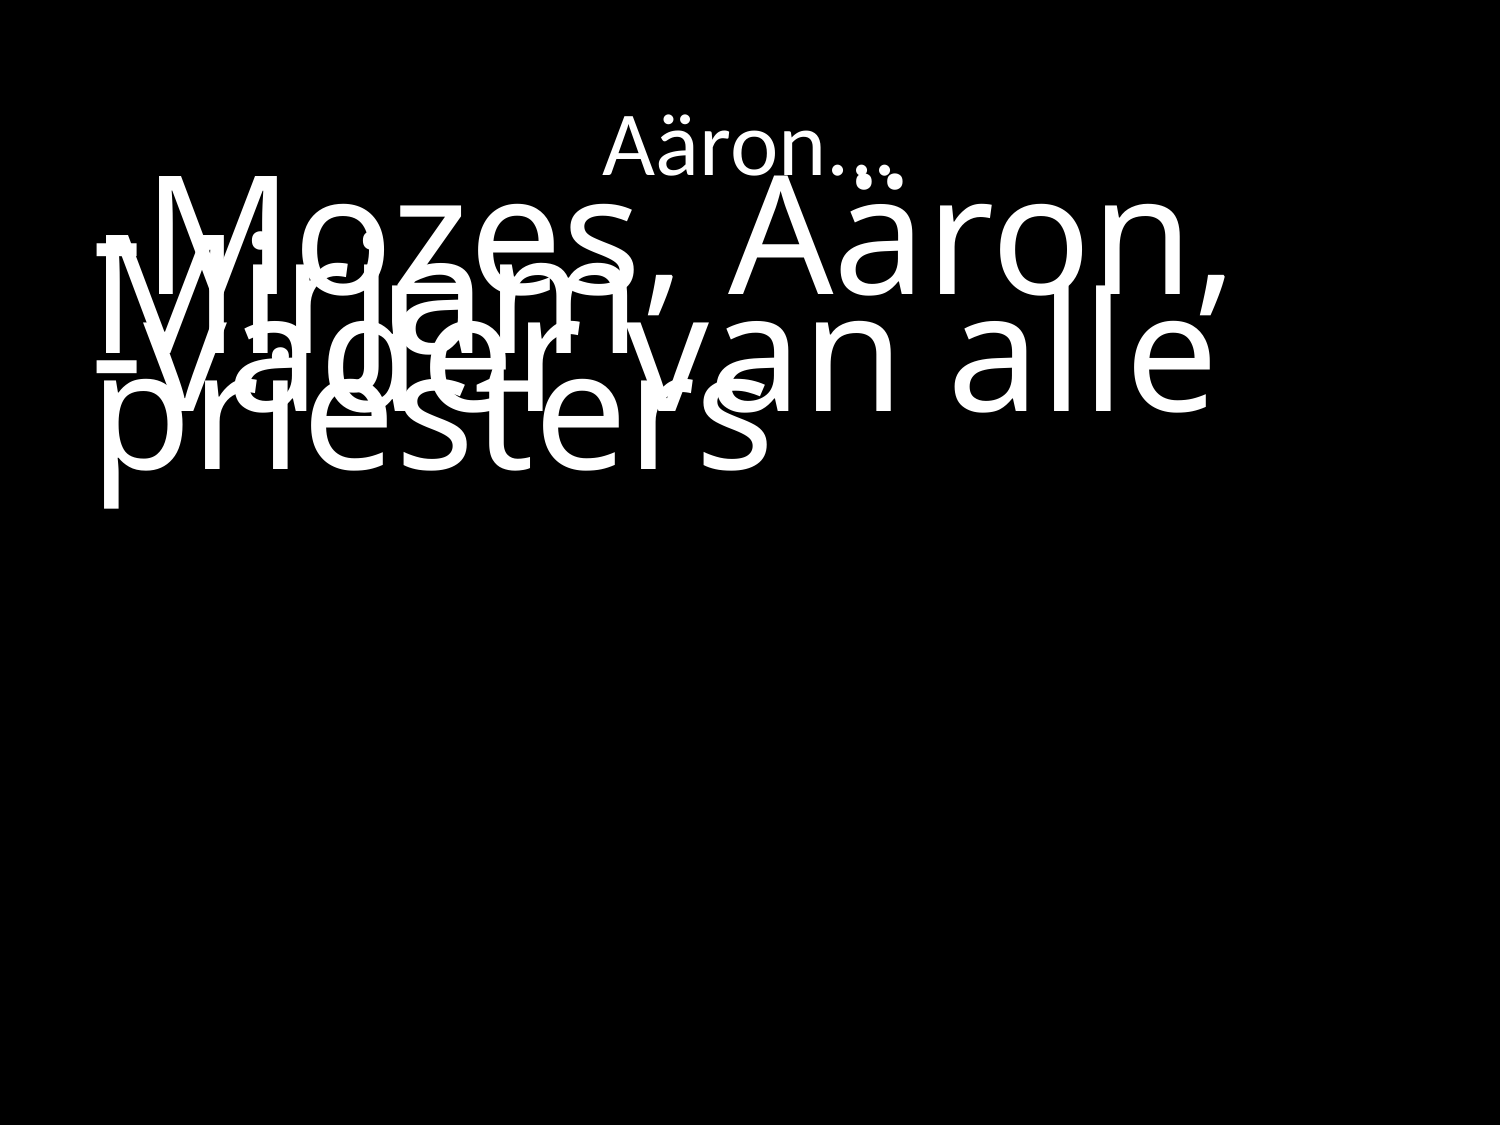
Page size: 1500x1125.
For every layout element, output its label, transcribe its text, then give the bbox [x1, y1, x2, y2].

list -Mozes, Aäron, Mirjam -vader van alle priesters [75, 262, 1425, 1005]
title Aäron... [75, 45, 1425, 233]
